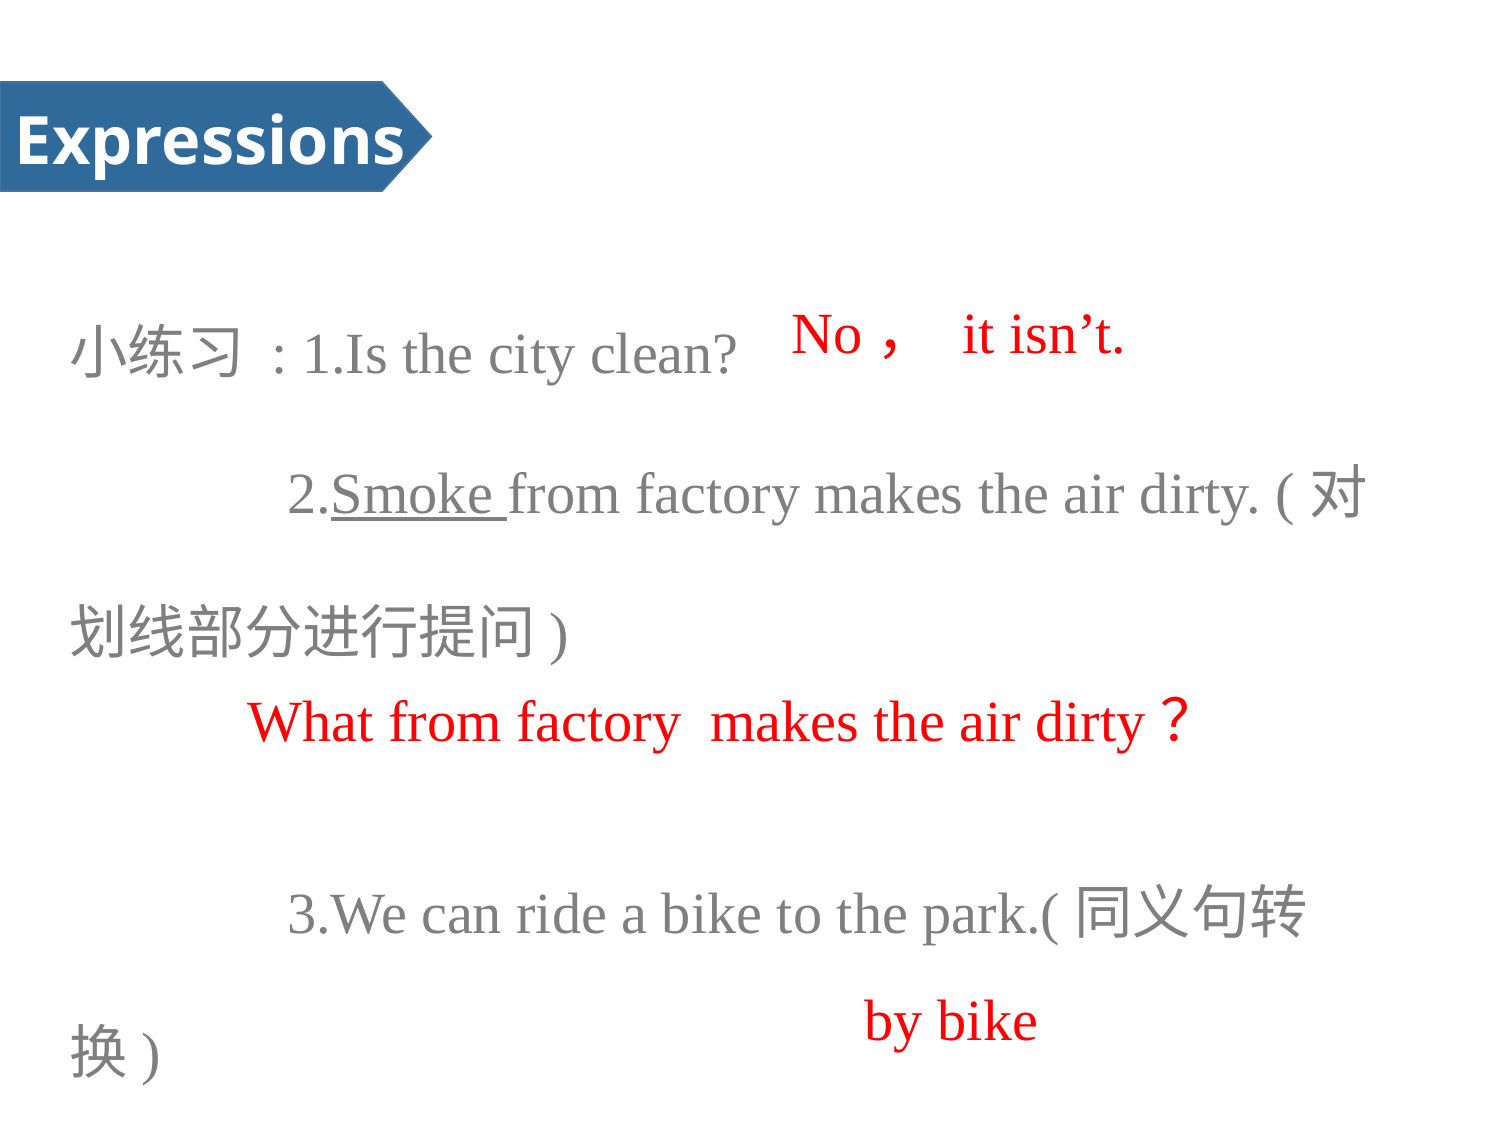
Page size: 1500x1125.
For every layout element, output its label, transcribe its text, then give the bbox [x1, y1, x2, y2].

text_box by bike [849, 974, 1054, 1060]
text_box 小练习 : 1.Is the city clean? 2.Smoke from factory makes the air dirty. (对划线部分进行提问) 3.We can ride a bike to the park.(同义句转换) We can go to the park _______. [54, 238, 1410, 1125]
text_box What from factory makes the air dirty？ [218, 676, 1247, 761]
title Expressions [0, 100, 536, 180]
text_box No， it isn’t. [762, 288, 1142, 373]
